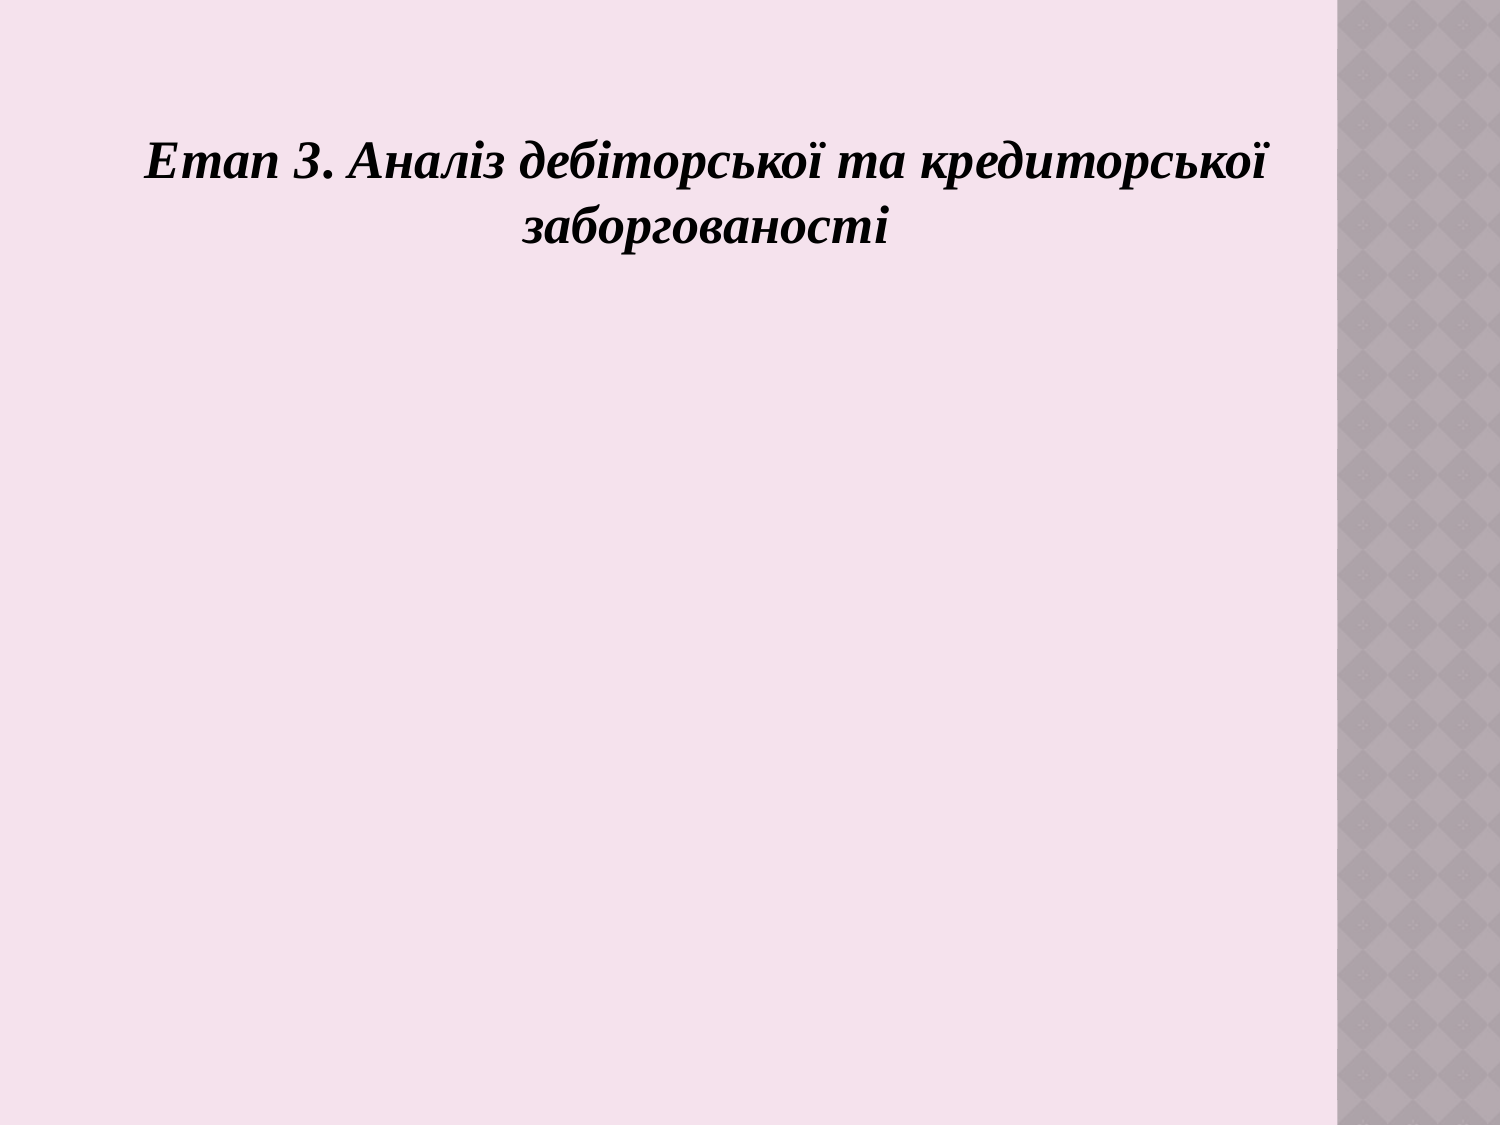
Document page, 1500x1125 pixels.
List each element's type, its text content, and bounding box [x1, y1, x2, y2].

text_box Етап 3. Аналіз дебіторської та кредиторської заборгованості [123, 117, 1289, 327]
